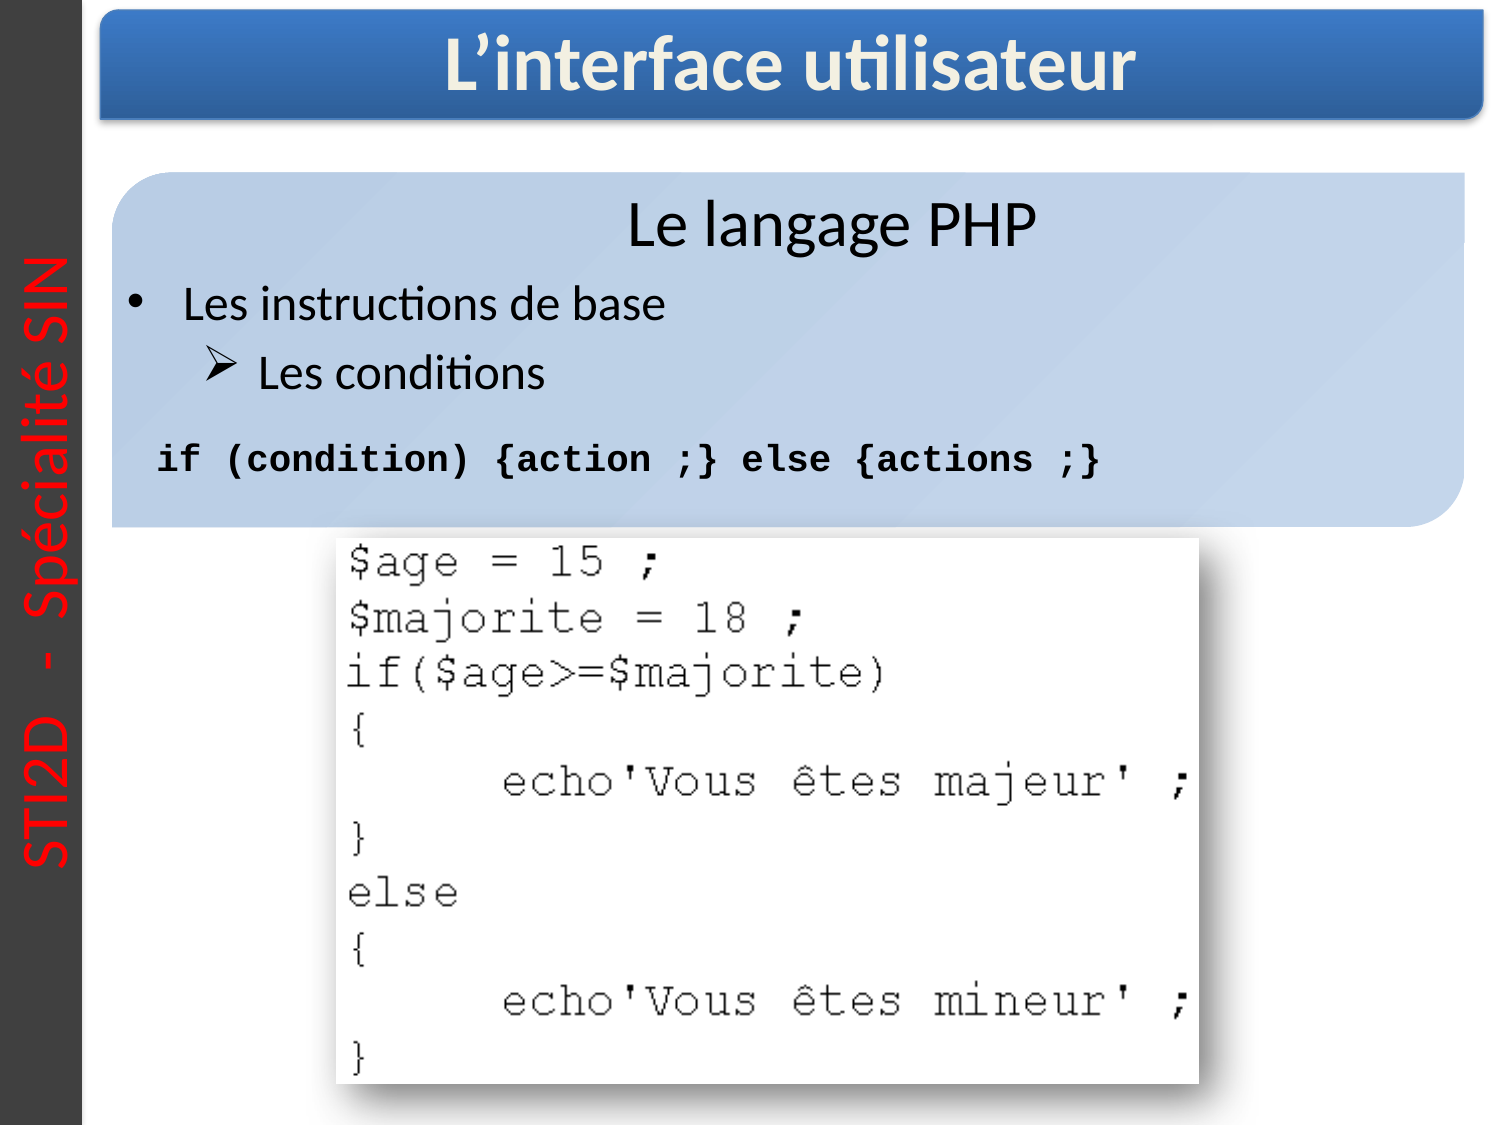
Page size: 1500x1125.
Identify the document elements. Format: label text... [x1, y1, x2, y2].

text_box L’interface utilisateur [99, 9, 1484, 120]
text_box STI2D - Spécialité SIN [0, 0, 82, 1125]
picture [336, 538, 1200, 1084]
text_box Le langage PHP Les instructions de base Les conditions if (condition) {action ;} else {actions ;} [112, 172, 1500, 870]
